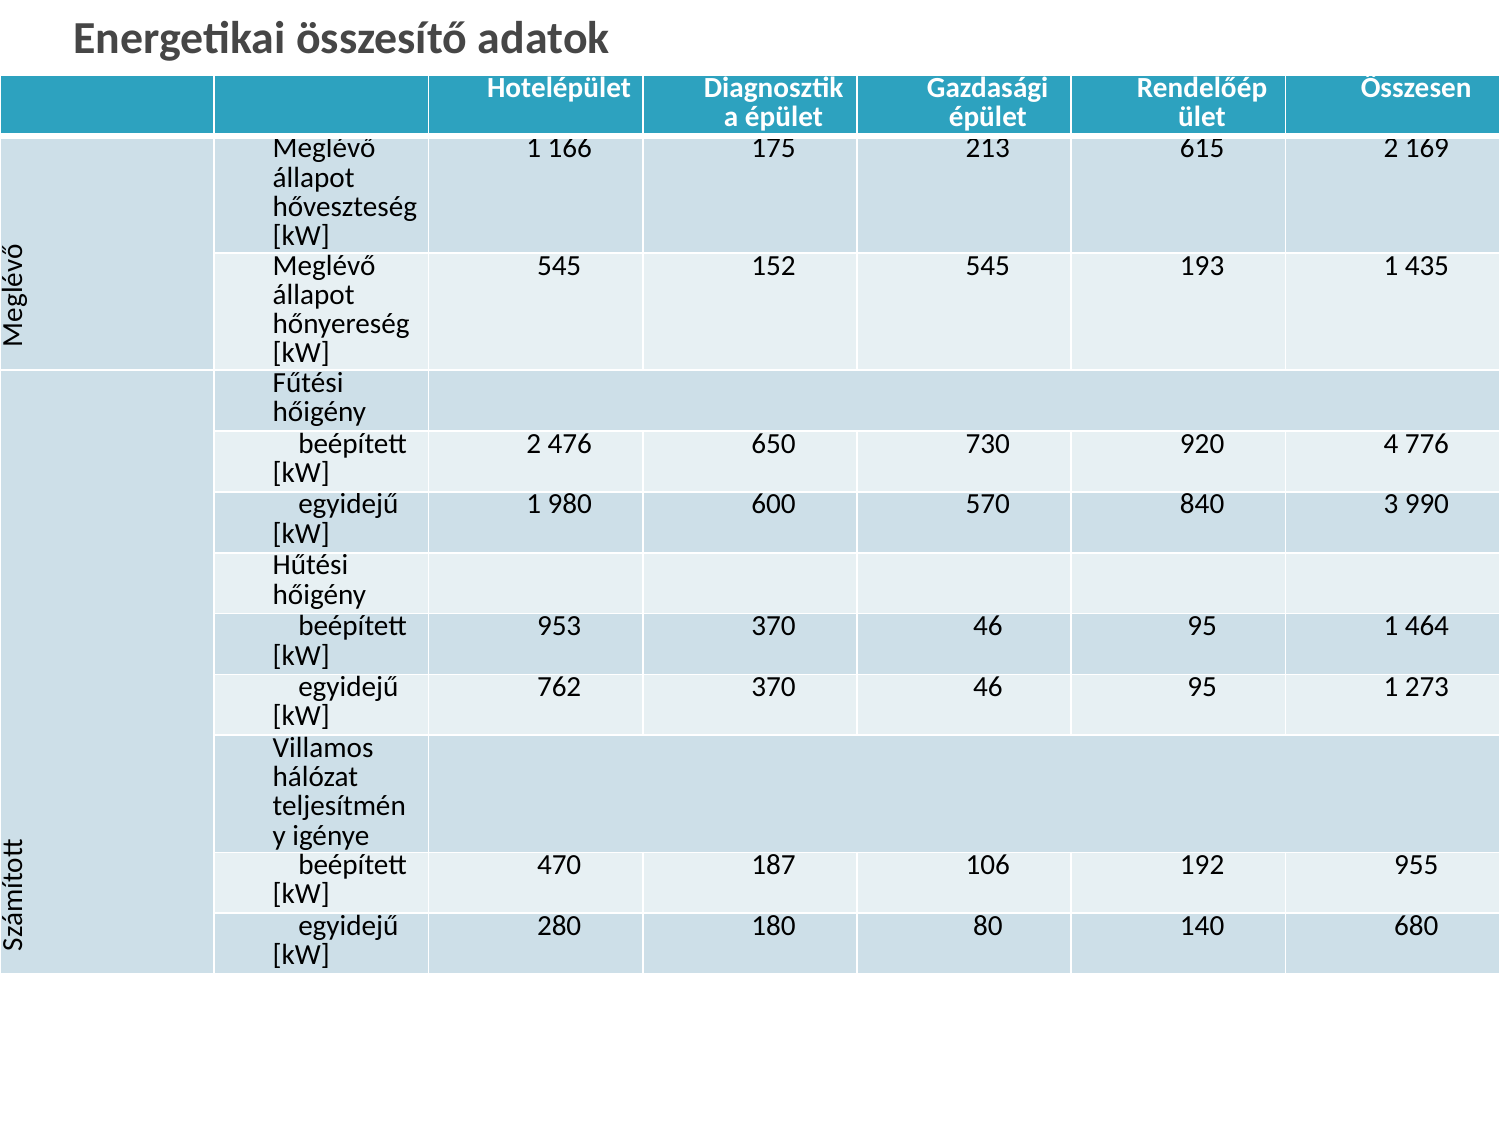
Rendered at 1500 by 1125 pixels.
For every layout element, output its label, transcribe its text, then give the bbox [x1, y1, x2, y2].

table_cell 370 [644, 675, 856, 734]
table_cell 193 [1072, 254, 1285, 369]
table_cell Villamos hálózat teljesítmény igénye [215, 736, 428, 852]
table_cell 545 [858, 254, 1070, 369]
table_cell 140 [1072, 914, 1285, 973]
table_cell 2 169 [1286, 139, 1499, 252]
table_cell 180 [644, 914, 856, 973]
table_cell [644, 554, 856, 613]
table_cell 192 [1072, 853, 1285, 912]
table_cell Meglévő állapot hőnyereség [kW] [215, 254, 428, 369]
table_cell 920 [1072, 432, 1285, 491]
table_cell 46 [858, 675, 1070, 734]
table_cell 3 990 [1286, 493, 1499, 552]
table_cell 1 166 [429, 139, 642, 252]
table_cell 680 [1286, 914, 1499, 973]
table_cell 152 [644, 254, 856, 369]
table_cell 650 [644, 432, 856, 491]
table_cell 1 435 [1286, 254, 1499, 369]
table_cell 615 [1072, 139, 1285, 252]
table_cell 762 [429, 675, 642, 734]
table_cell 470 [429, 853, 642, 912]
table_cell 213 [858, 139, 1070, 252]
table_cell 955 [1286, 853, 1499, 912]
table_cell 95 [1072, 614, 1285, 674]
table_cell beépített [kW] [215, 432, 428, 491]
table_cell [429, 736, 1499, 852]
table_cell 187 [644, 853, 856, 912]
table_cell egyidejű [kW] [215, 914, 428, 973]
table_cell 106 [858, 853, 1070, 912]
table_header Hotelépület [429, 76, 642, 133]
table_cell [1286, 554, 1499, 613]
table_cell [858, 554, 1070, 613]
table_cell Hűtési hőigény [215, 554, 428, 613]
table_cell 1 273 [1286, 675, 1499, 734]
table_cell 840 [1072, 493, 1285, 552]
table_cell Számított [1, 371, 213, 973]
table_cell 1 464 [1286, 614, 1499, 674]
table_cell 4 776 [1286, 432, 1499, 491]
table_cell beépített [kW] [215, 853, 428, 912]
table_cell 1 980 [429, 493, 642, 552]
table_cell Meglévő állapot hőveszteség [kW] [215, 139, 428, 252]
table_header Gazdasági épület [858, 76, 1070, 133]
table_cell 2 476 [429, 432, 642, 491]
table_cell 730 [858, 432, 1070, 491]
table_cell 46 [858, 614, 1070, 674]
table_cell [1072, 554, 1285, 613]
table_cell beépített [kW] [215, 614, 428, 674]
table_cell 175 [644, 139, 856, 252]
table_cell 953 [429, 614, 642, 674]
table_cell egyidejű [kW] [215, 493, 428, 552]
table_cell egyidejű [kW] [215, 675, 428, 734]
table_cell 600 [644, 493, 856, 552]
table_cell Fűtési hőigény [215, 371, 428, 430]
table_cell 80 [858, 914, 1070, 973]
table_header [215, 76, 428, 133]
table_header Diagnosztika épület [644, 76, 856, 133]
title Energetikai összesítő adatok [58, 0, 1409, 71]
table_header [1, 76, 213, 133]
table_cell 545 [429, 254, 642, 369]
table_cell [429, 371, 1499, 430]
table_cell [429, 554, 642, 613]
table_cell 570 [858, 493, 1070, 552]
table_cell 280 [429, 914, 642, 973]
table_cell 95 [1072, 675, 1285, 734]
table_header Összesen [1286, 76, 1499, 133]
table_header Rendelőépület [1072, 76, 1285, 133]
table_cell Meglévő [1, 139, 213, 369]
table_cell 370 [644, 614, 856, 674]
